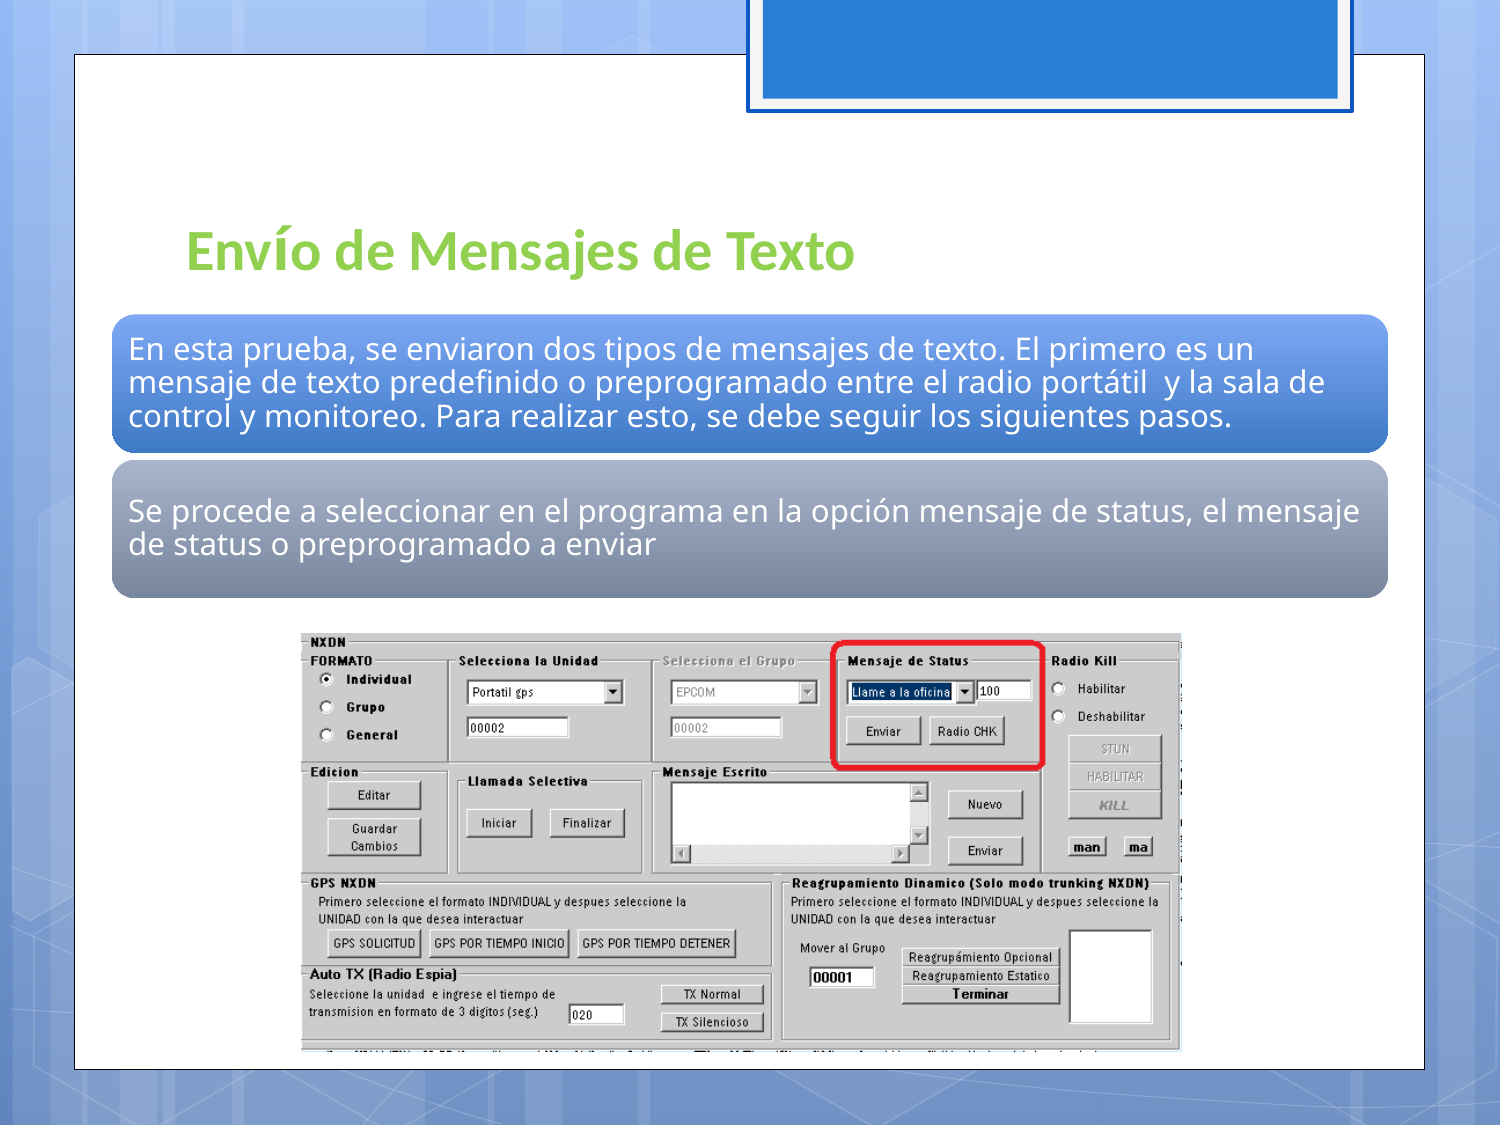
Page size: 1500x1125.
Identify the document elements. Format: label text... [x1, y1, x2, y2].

title Envío de Mensajes de Texto [170, 101, 1324, 290]
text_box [111, 290, 1389, 622]
picture [300, 633, 1183, 1052]
